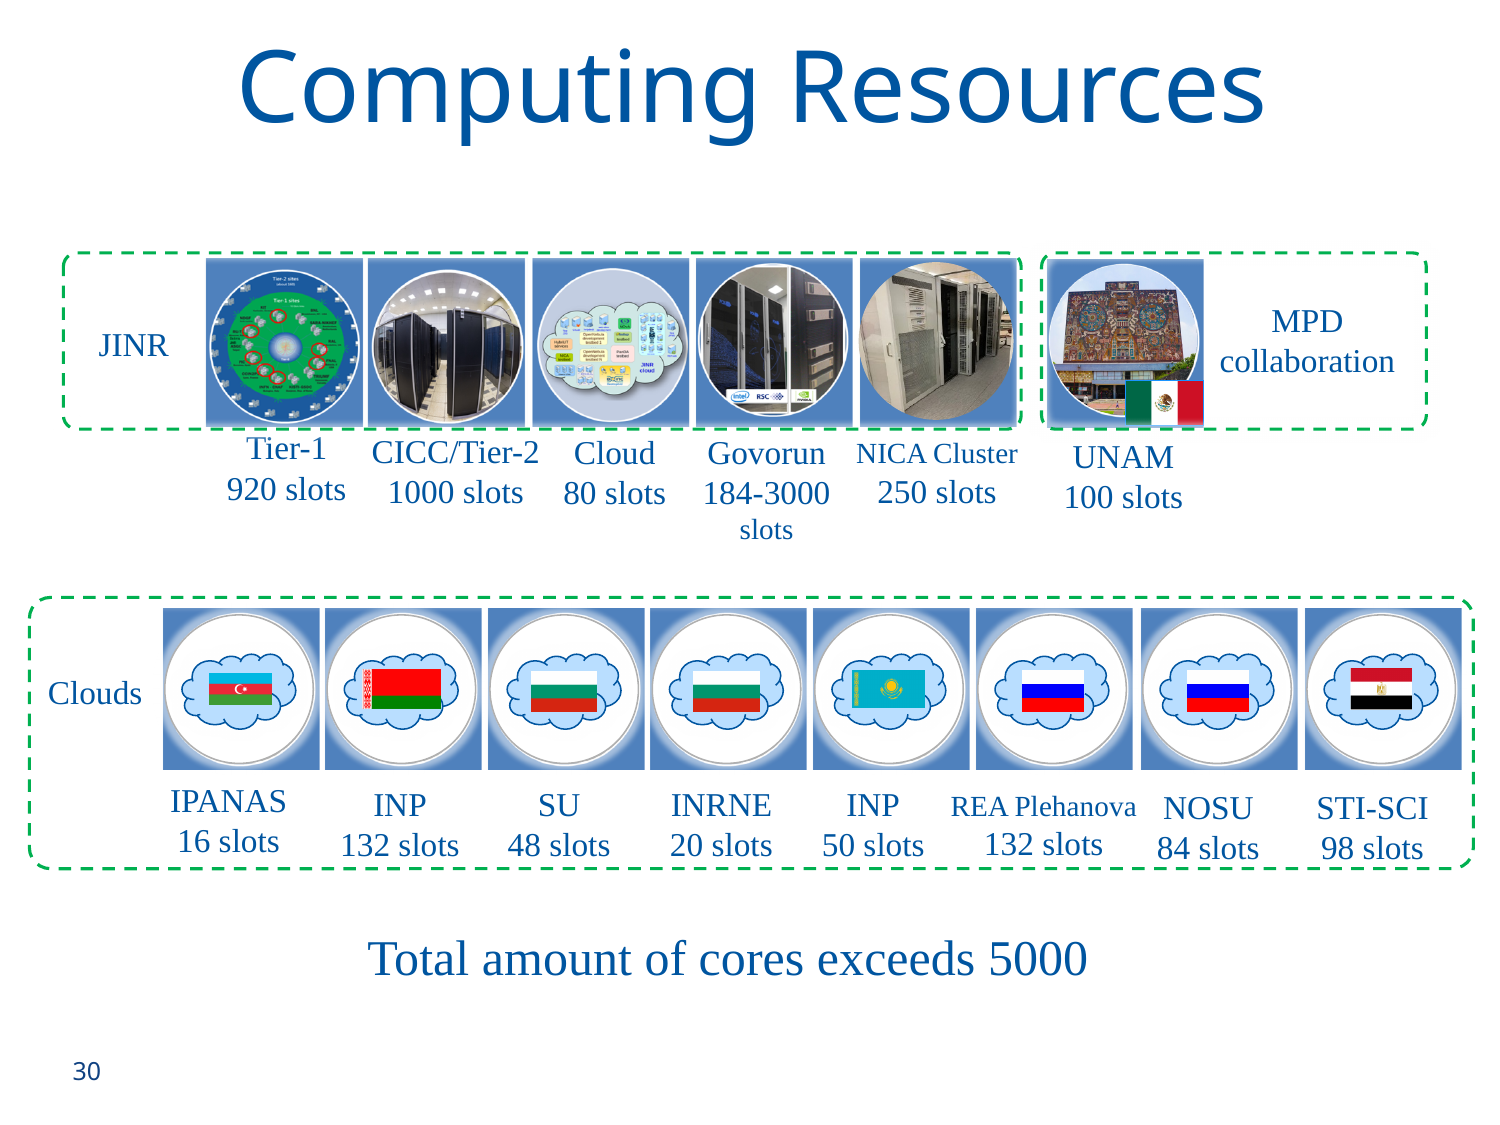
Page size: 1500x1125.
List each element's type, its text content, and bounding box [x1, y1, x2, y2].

picture [693, 671, 760, 712]
text_box [62, 252, 197, 315]
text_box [655, 608, 800, 770]
text_box Tier-1 920 slots [182, 441, 326, 514]
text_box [1137, 608, 1293, 770]
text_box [809, 608, 964, 770]
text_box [485, 608, 646, 770]
text_box Clouds [0, 664, 150, 719]
slide_number 30 [33, 1042, 117, 1103]
picture [851, 670, 925, 708]
text_box [28, 596, 1462, 664]
text_box NICA Cluster 250 slots [793, 439, 1019, 518]
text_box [1302, 608, 1463, 770]
text_box [664, 779, 1268, 870]
text_box UNAM 100 slots [1019, 430, 1228, 523]
picture [208, 684, 272, 705]
text_box [62, 371, 196, 430]
text_box Total amount of cores exceeds 5000 [157, 917, 1299, 993]
picture [1124, 380, 1204, 426]
picture [204, 258, 846, 427]
picture [1049, 264, 1198, 416]
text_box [973, 608, 1129, 770]
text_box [159, 608, 313, 770]
text_box Govorun 184-3000 slots [662, 441, 872, 554]
picture [858, 261, 1014, 421]
text_box SU 48 slots [454, 779, 664, 871]
picture [1187, 669, 1250, 712]
text_box Computing Resources [14, 12, 1491, 153]
picture [1022, 670, 1085, 712]
text_box [1213, 252, 1428, 430]
text_box MPD collaboration [1215, 291, 1412, 387]
text_box STI-SCI 98 slots [1268, 778, 1477, 874]
text_box Cloud 80 slots [510, 441, 662, 519]
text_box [322, 608, 476, 770]
picture [362, 669, 441, 709]
text_box CICC/Tier-2 1000 slots [326, 441, 510, 518]
text_box [1470, 611, 1475, 778]
text_box JINR [29, 315, 196, 371]
picture [1350, 668, 1413, 710]
picture [531, 671, 597, 712]
picture [1041, 422, 1116, 428]
text_box [28, 719, 454, 870]
